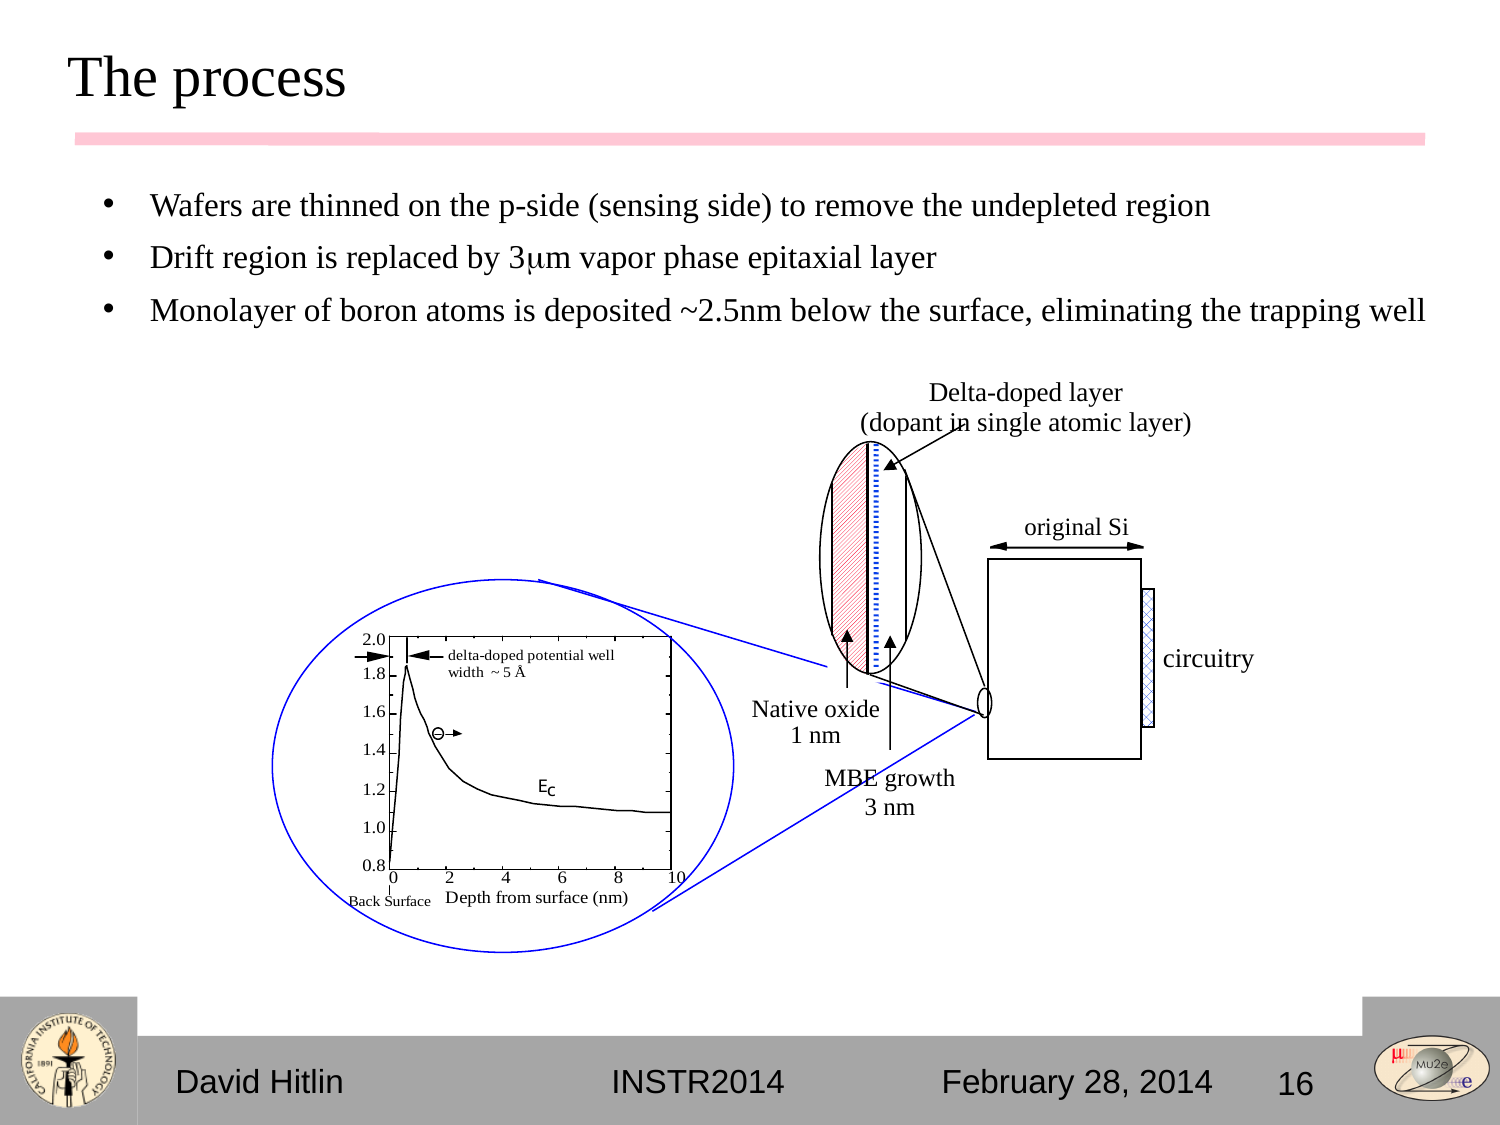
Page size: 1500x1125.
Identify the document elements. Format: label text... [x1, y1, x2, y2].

picture [21, 1013, 116, 1109]
list Wafers are thinned on the p-side (sensing side) to remove the undepleted region Drift region is replaced by 3mm vapor phase epitaxial layer Monolayer of boron atoms is deposited ~2.5nm below the surface, eliminating the trapping well [12, 175, 1476, 870]
picture [1374, 1035, 1490, 1101]
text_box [272, 370, 1259, 953]
title The process [52, 38, 1478, 108]
